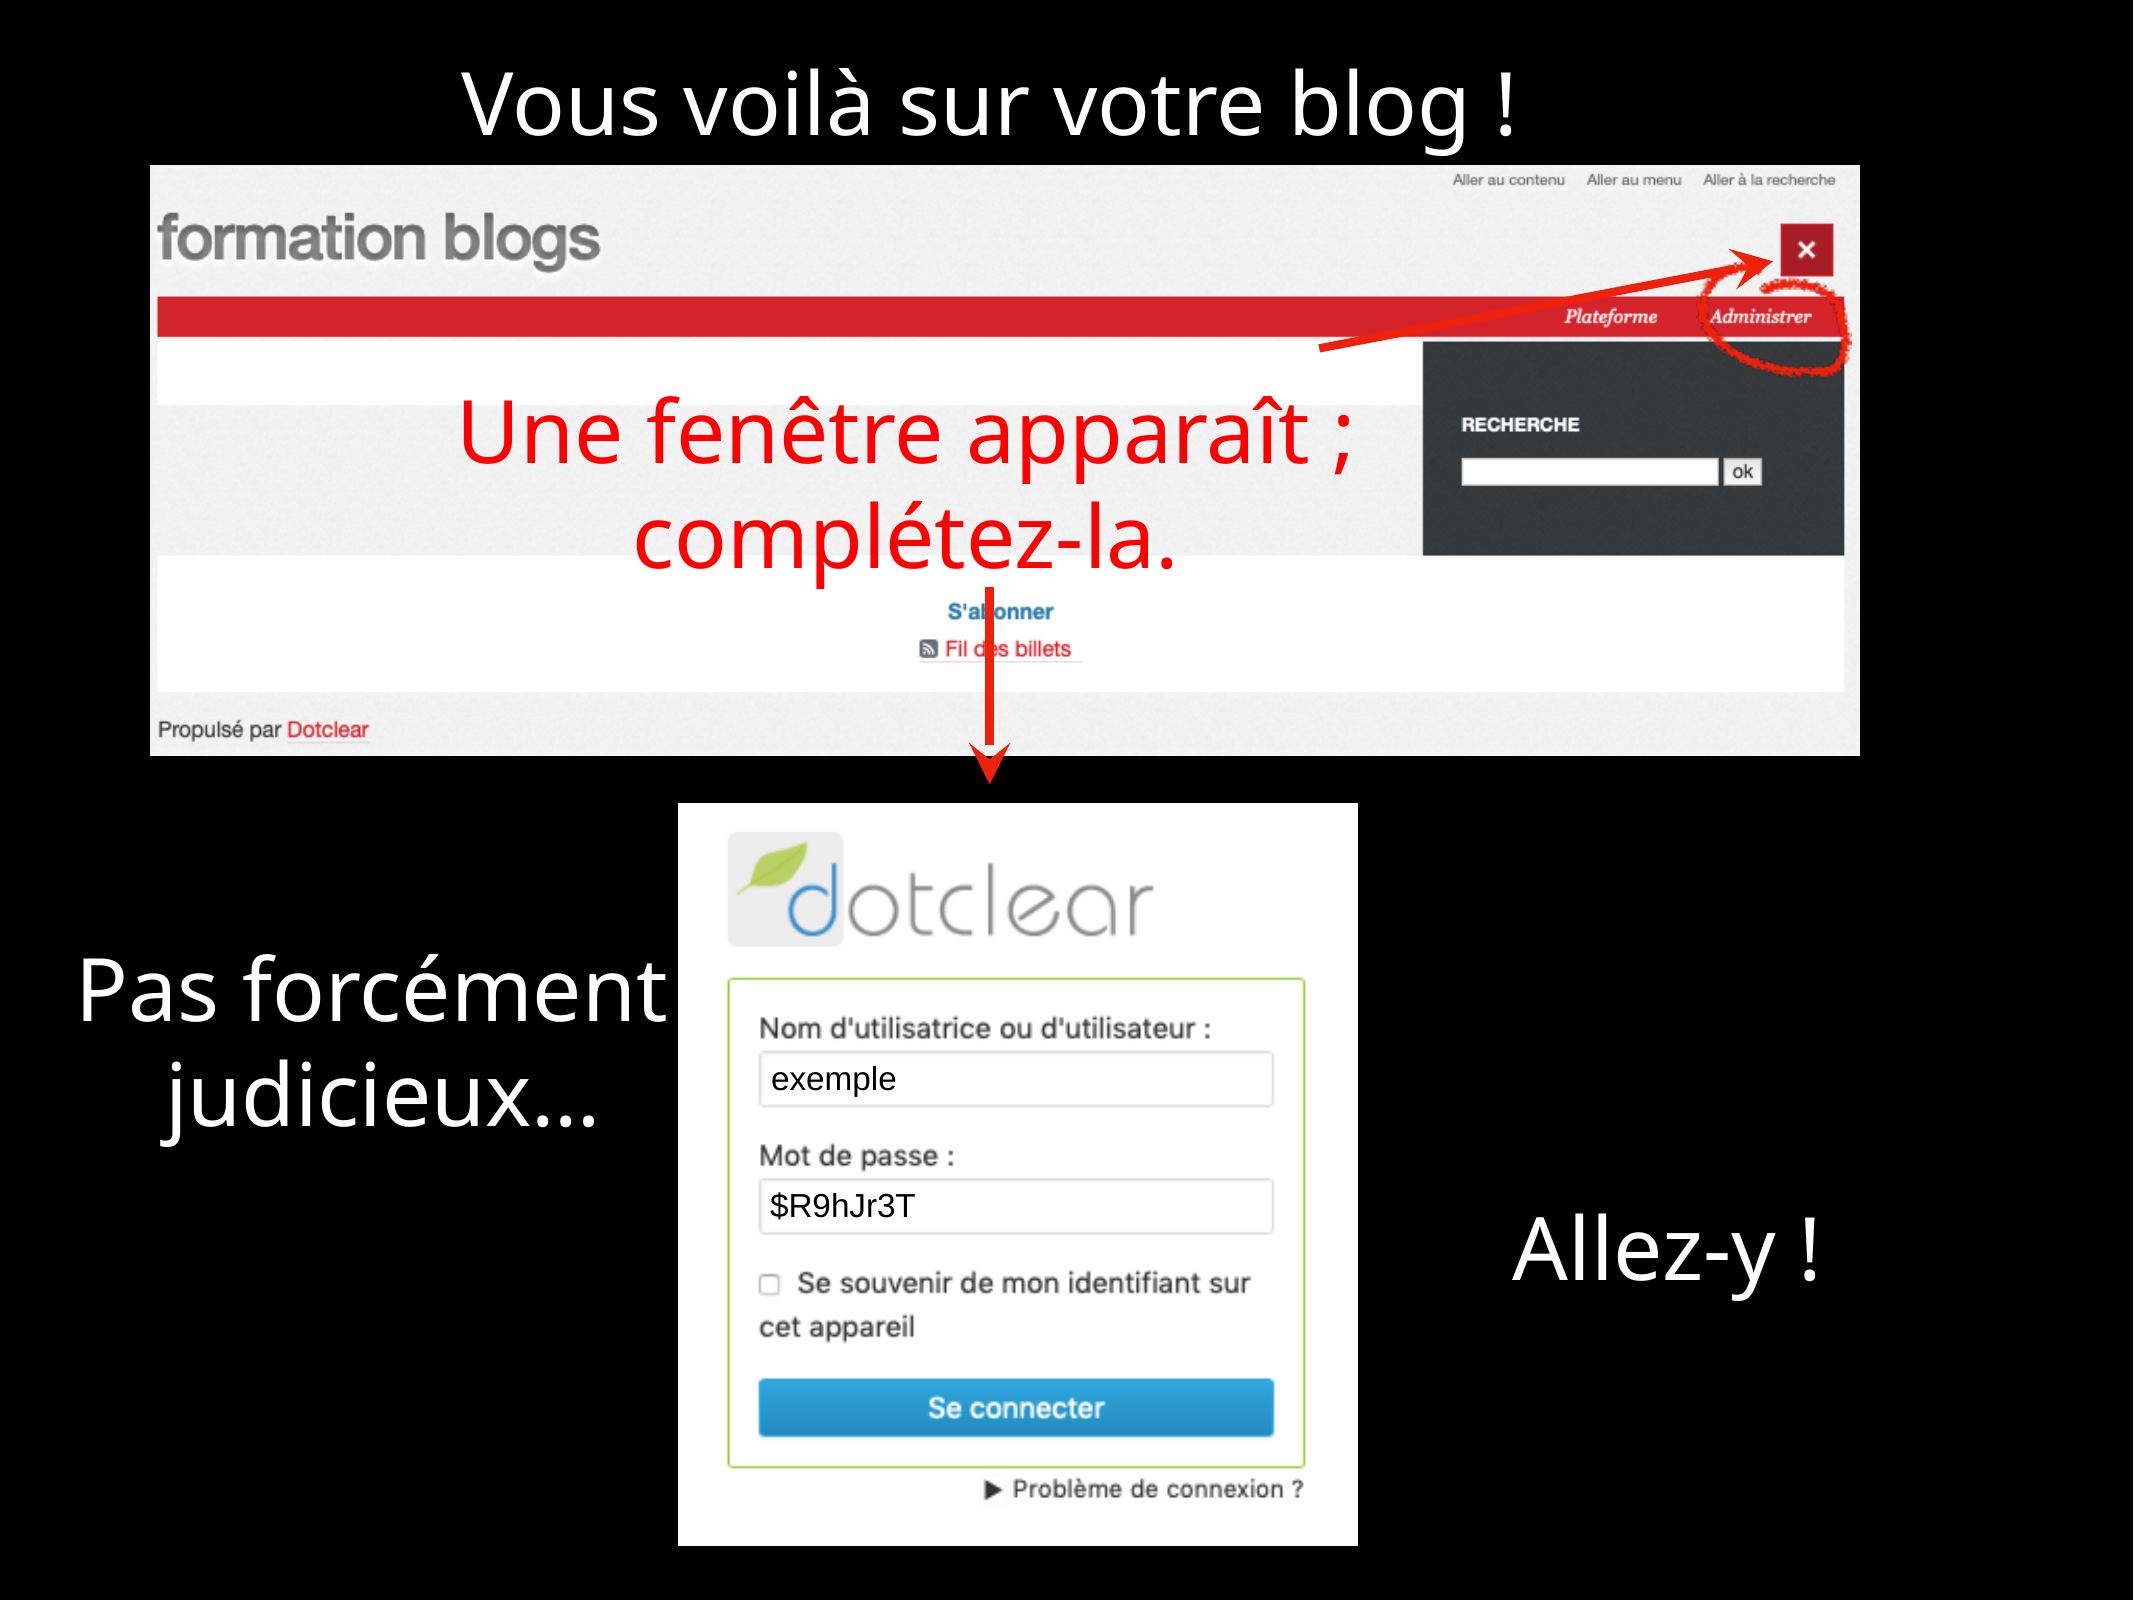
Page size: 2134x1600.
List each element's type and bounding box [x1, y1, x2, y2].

text_box [1262, 1185, 1822, 1402]
text_box [119, 0, 1860, 757]
text_box [96, 927, 762, 1276]
picture [1694, 261, 1852, 382]
text_box [504, 365, 1308, 785]
text_box [1319, 261, 1774, 349]
picture [678, 803, 1358, 1546]
